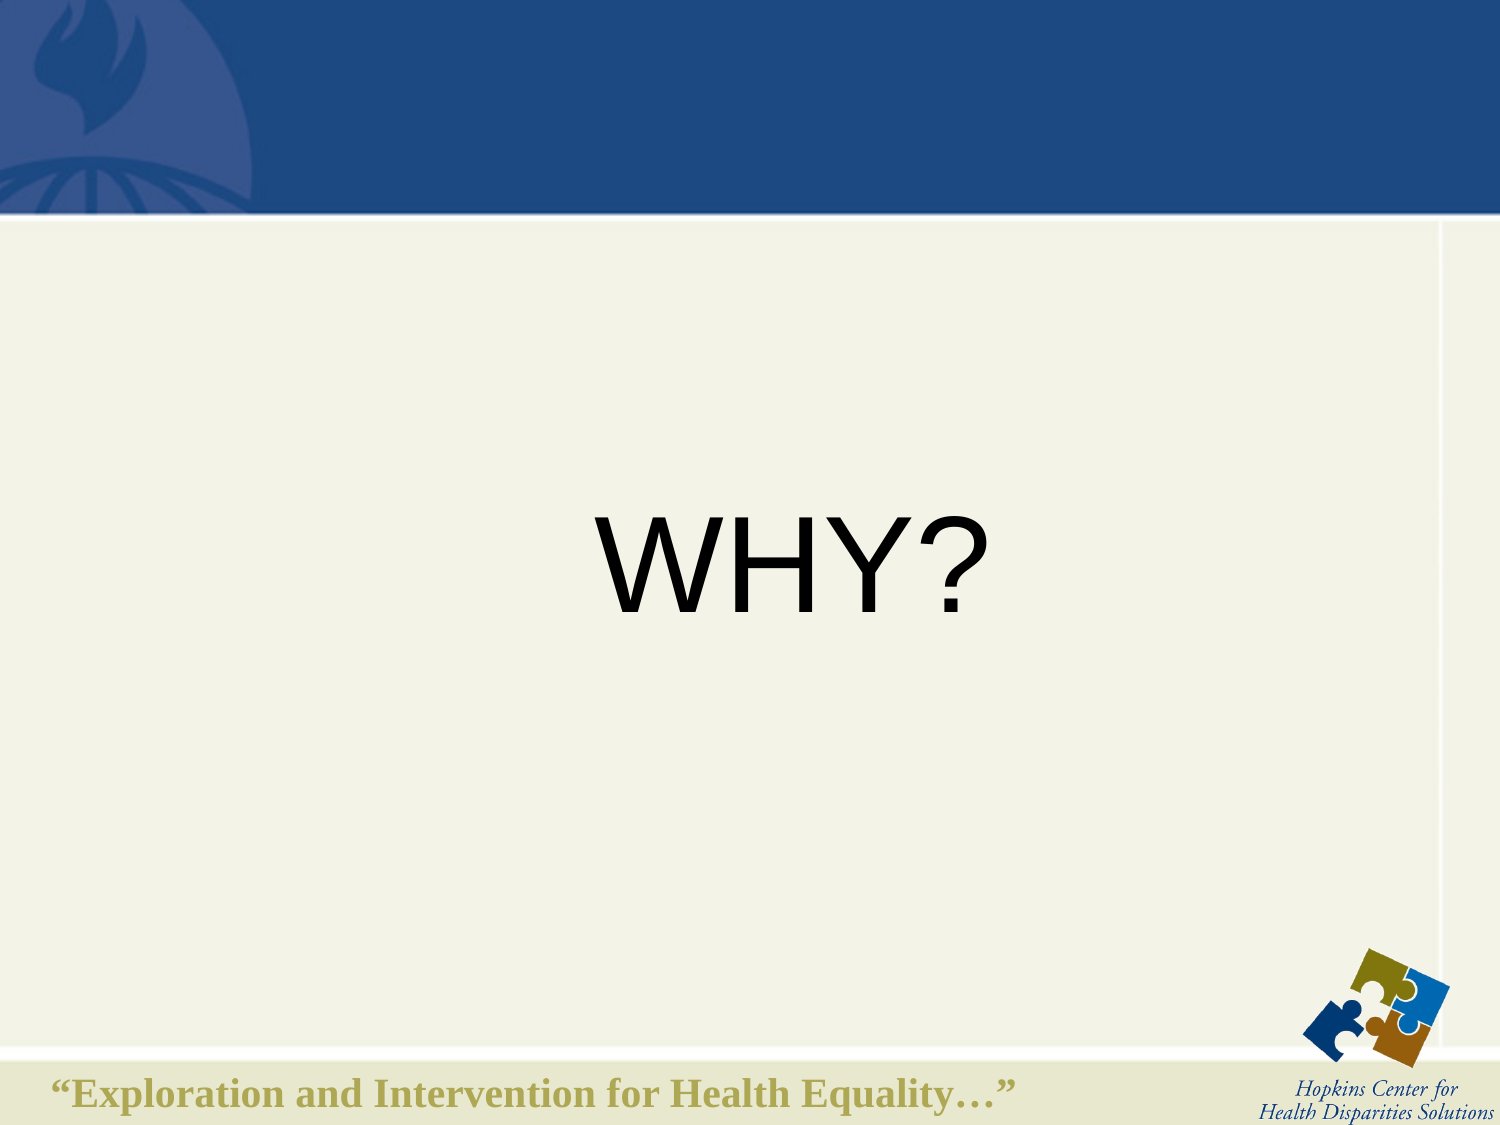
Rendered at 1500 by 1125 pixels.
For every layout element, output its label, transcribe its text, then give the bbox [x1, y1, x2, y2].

picture [0, 0, 1500, 1125]
list WHY? [199, 274, 1388, 1026]
